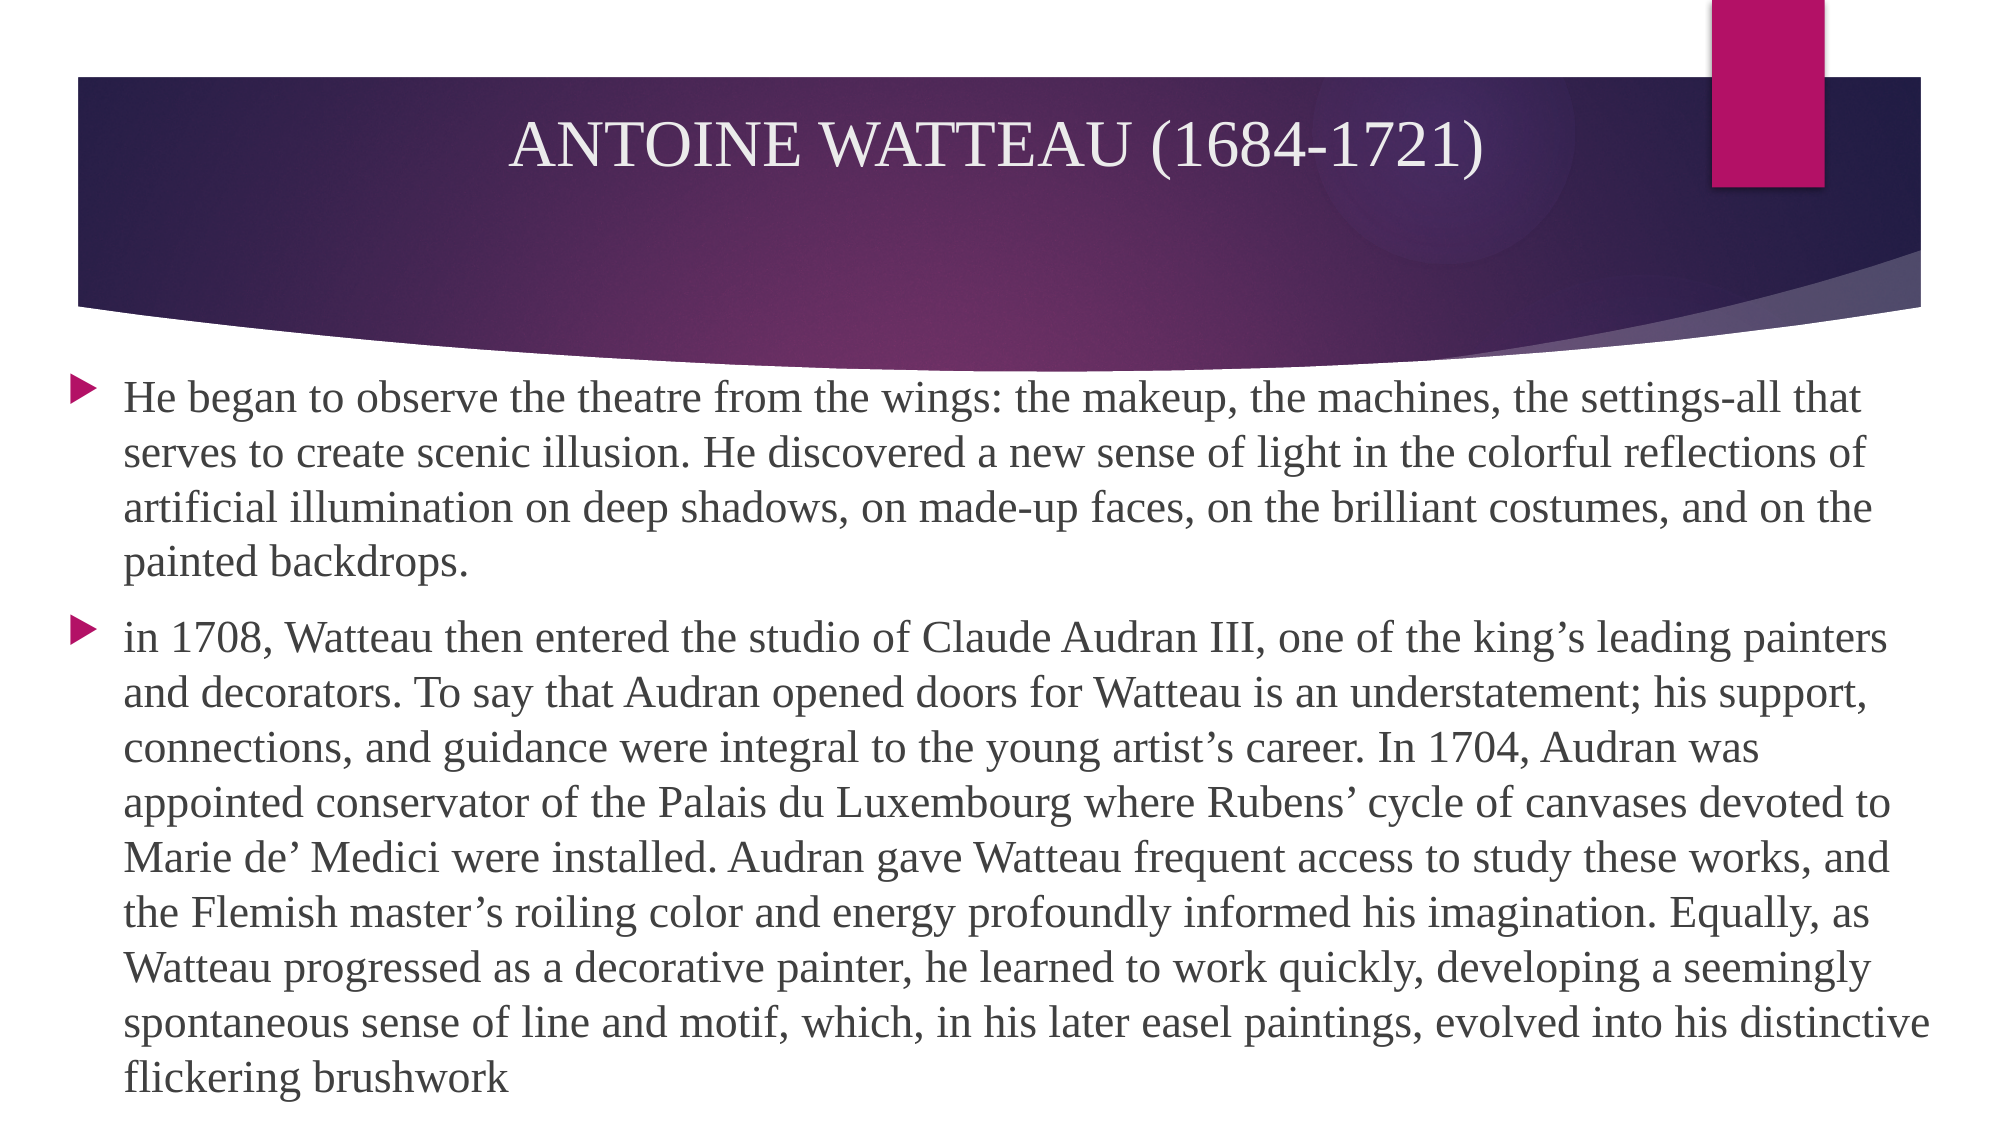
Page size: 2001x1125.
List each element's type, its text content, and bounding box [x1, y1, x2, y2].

list He began to observe the theatre from the wings: the makeup, the machines, the settings-all that serves to create scenic illusion. He discovered a new sense of light in the colorful reflections of artificial illumination on deep shadows, on made-up faces, on the brilliant costumes, and on the painted backdrops. in 1708, Watteau then entered the studio of Claude Audran III, one of the king’s leading painters and decorators. To say that Audran opened doors for Watteau is an understatement; his support, connections, and guidance were integral to the young artist’s career. In 1704, Audran was appointed conservator of the Palais du Luxembourg where Rubens’ cycle of canvases devoted to Marie de’ Medici were installed. Audran gave Watteau frequent access to study these works, and the Flemish master’s roiling color and energy profoundly informed his imagination. Equally, as Watteau progressed as a decorative painter, he learned to work quickly, developing a seemingly spontaneous sense of line and motif, which, in his later easel paintings, evolved into his distinctive flickering brushwork [52, 358, 1955, 1125]
title ANTOINE WATTEAU (1684-1721) [278, 81, 1716, 198]
